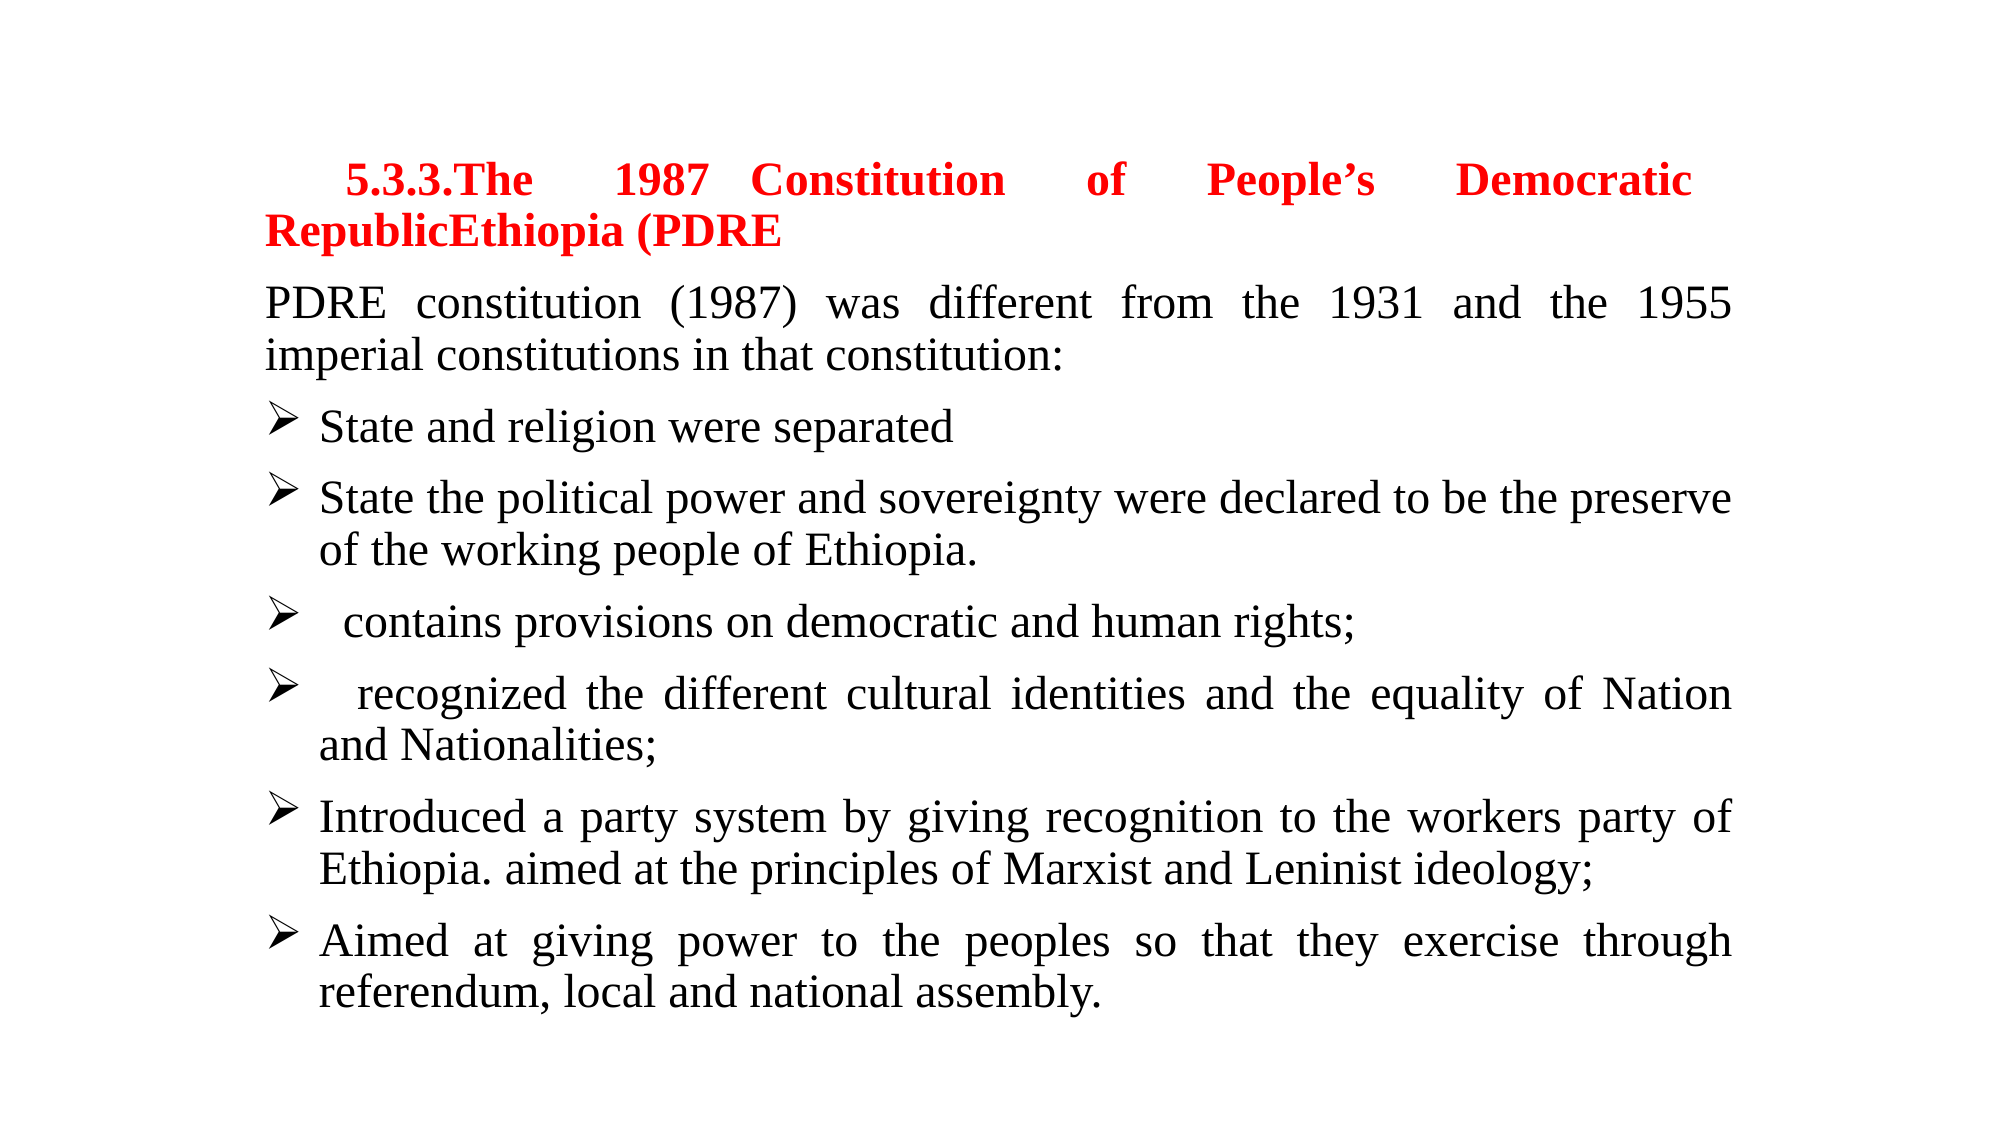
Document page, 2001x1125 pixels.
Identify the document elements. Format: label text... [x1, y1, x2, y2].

subtitle 5.3.3.The 1987 Constitution of People’s Democratic RepublicEthiopia (PDRE PDRE constitution (1987) was different from the 1931 and the 1955 imperial constitutions in that constitution: State and religion were separated State the political power and sovereignty were declared to be the preserve of the working people of Ethiopia. contains provisions on democratic and human rights; recognized the different cultural identities and the equality of Nation and Nationalities; Introduced a party system by giving recognition to the workers party of Ethiopia. aimed at the principles of Marxist and Leninist ideology; Aimed at giving power to the peoples so that they exercise through referendum, local and national assembly. [249, 68, 1750, 1033]
